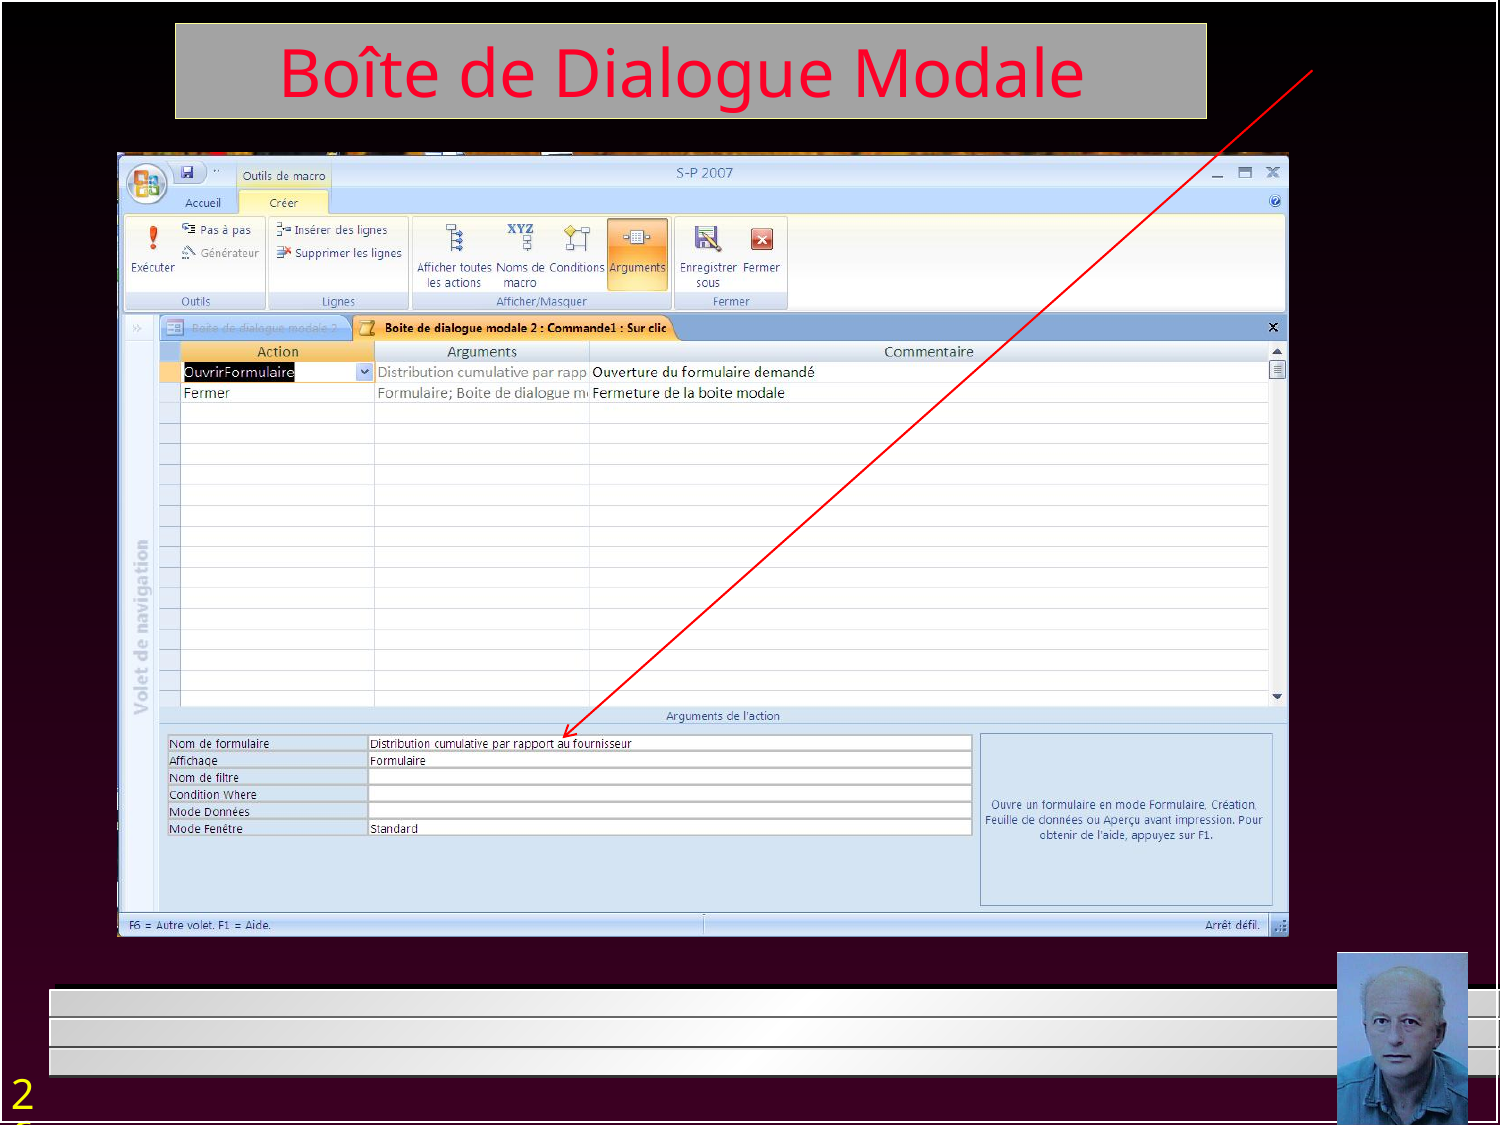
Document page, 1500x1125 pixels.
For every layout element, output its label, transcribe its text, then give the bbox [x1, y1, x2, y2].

picture [1337, 952, 1468, 1125]
text_box Boîte de Dialogue Modale [175, 23, 1207, 119]
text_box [562, 70, 1313, 739]
picture [116, 152, 1290, 937]
